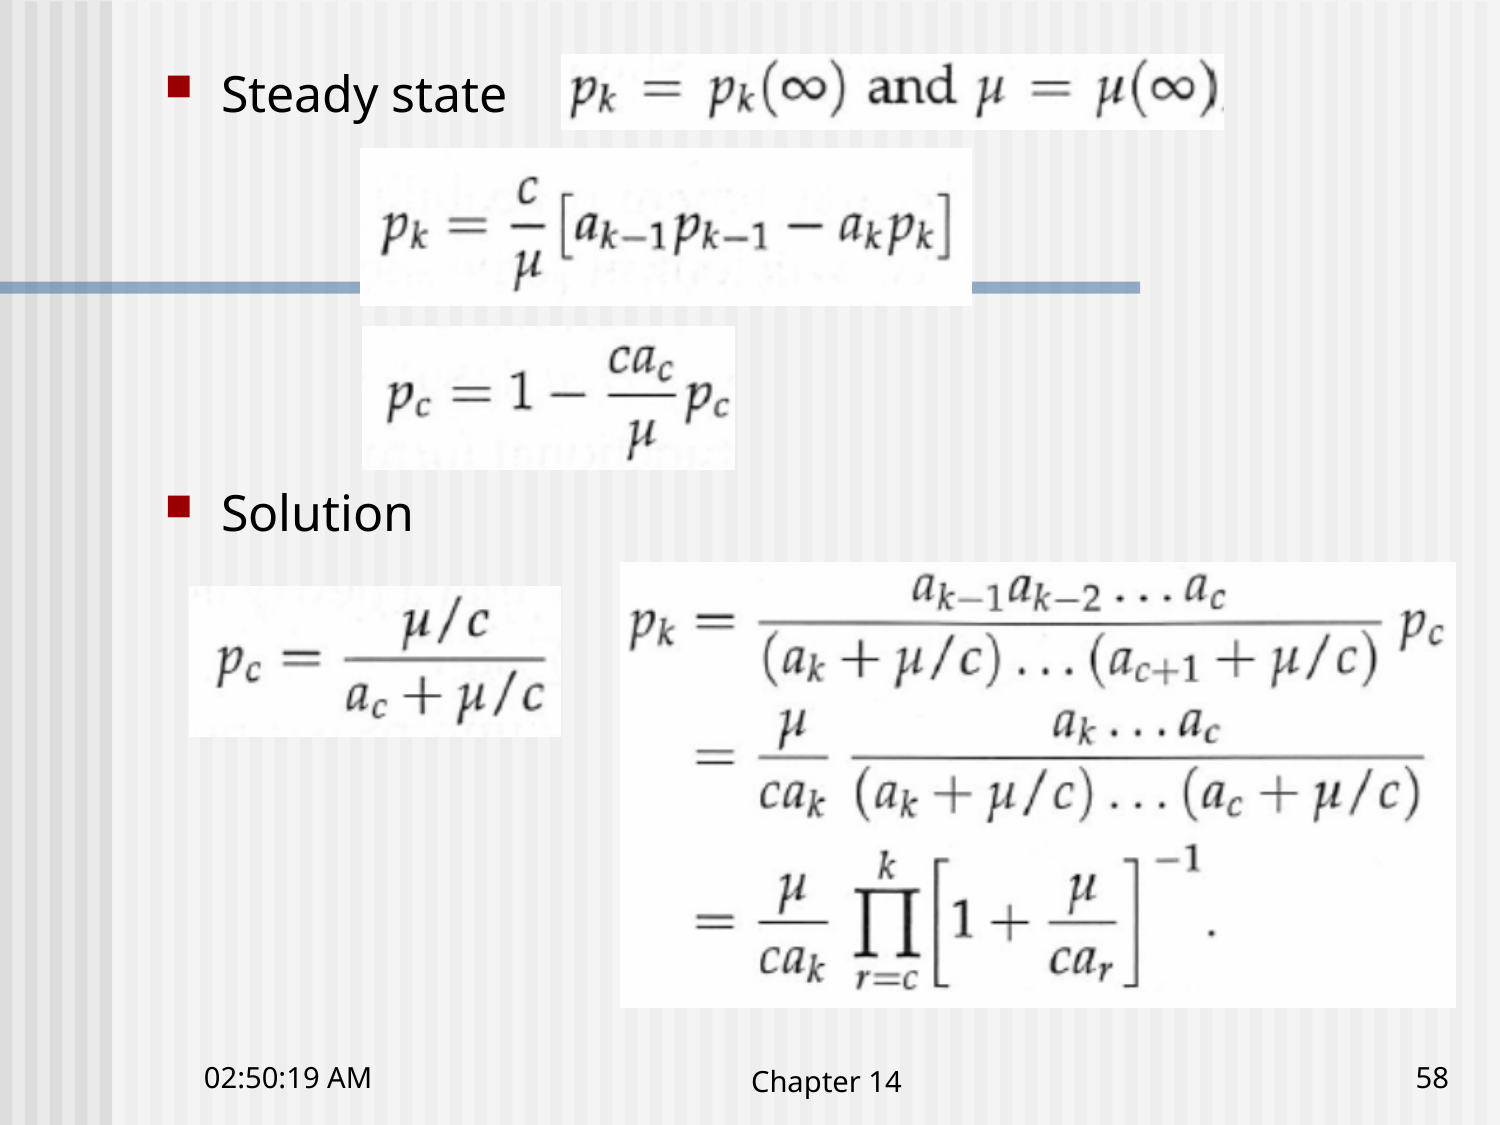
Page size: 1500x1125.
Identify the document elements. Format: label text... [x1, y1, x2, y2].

picture [362, 325, 735, 471]
slide_number 58 [1151, 1031, 1465, 1107]
picture [188, 585, 562, 737]
picture [359, 148, 972, 306]
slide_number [188, 1031, 502, 1107]
list Steady state Solution [149, 54, 1481, 1001]
picture [619, 562, 1457, 1009]
footer Chapter 14 [588, 1031, 1065, 1107]
picture [560, 54, 1224, 130]
